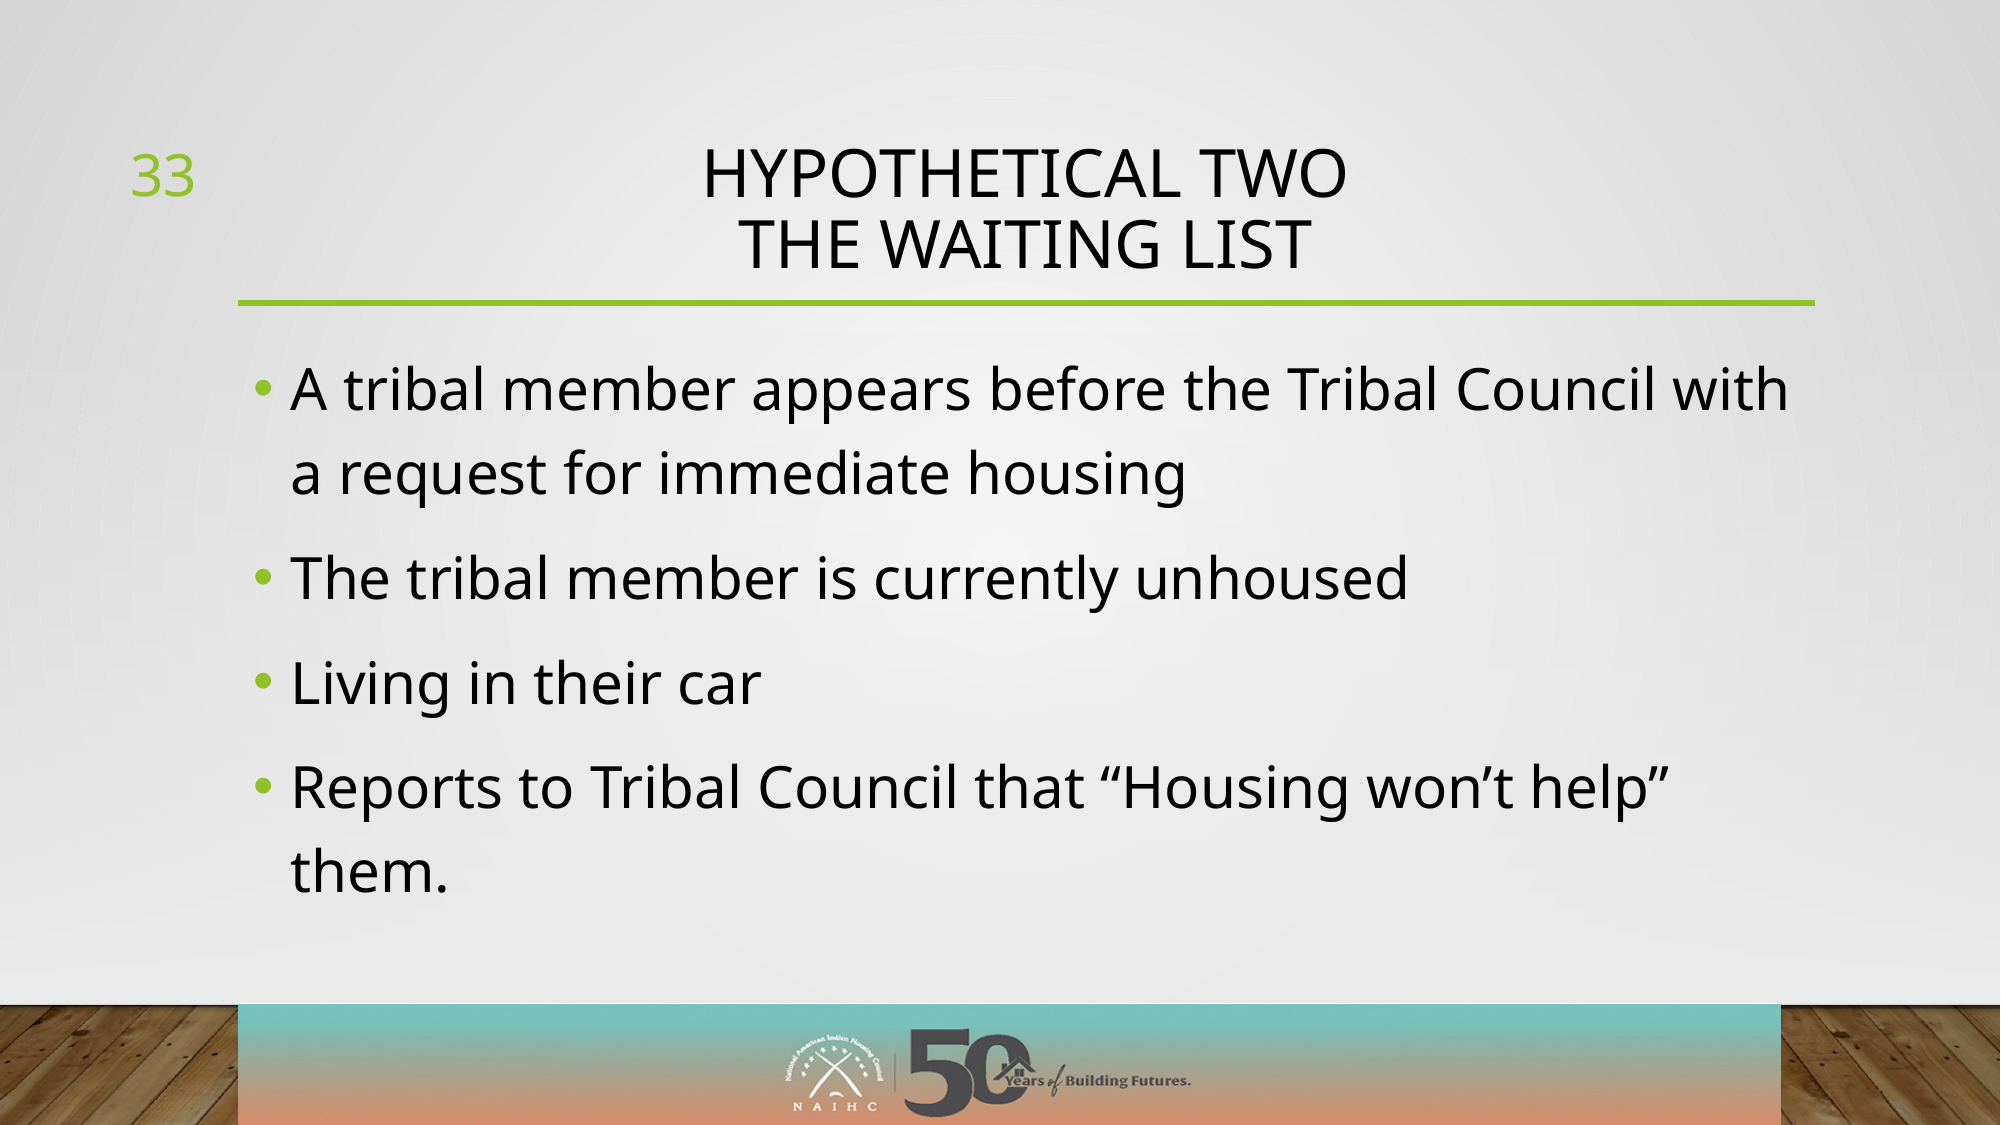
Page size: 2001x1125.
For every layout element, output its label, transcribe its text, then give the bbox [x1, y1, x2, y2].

list A tribal member appears before the Tribal Council with a request for immediate housing The tribal member is currently unhoused Living in their car Reports to Tribal Council that “Housing won’t help” them. [238, 330, 1814, 897]
title Hypothetical TWO The Waiting List [238, 131, 1814, 305]
picture [0, 1002, 2000, 1125]
slide_number 33 [78, 131, 212, 214]
